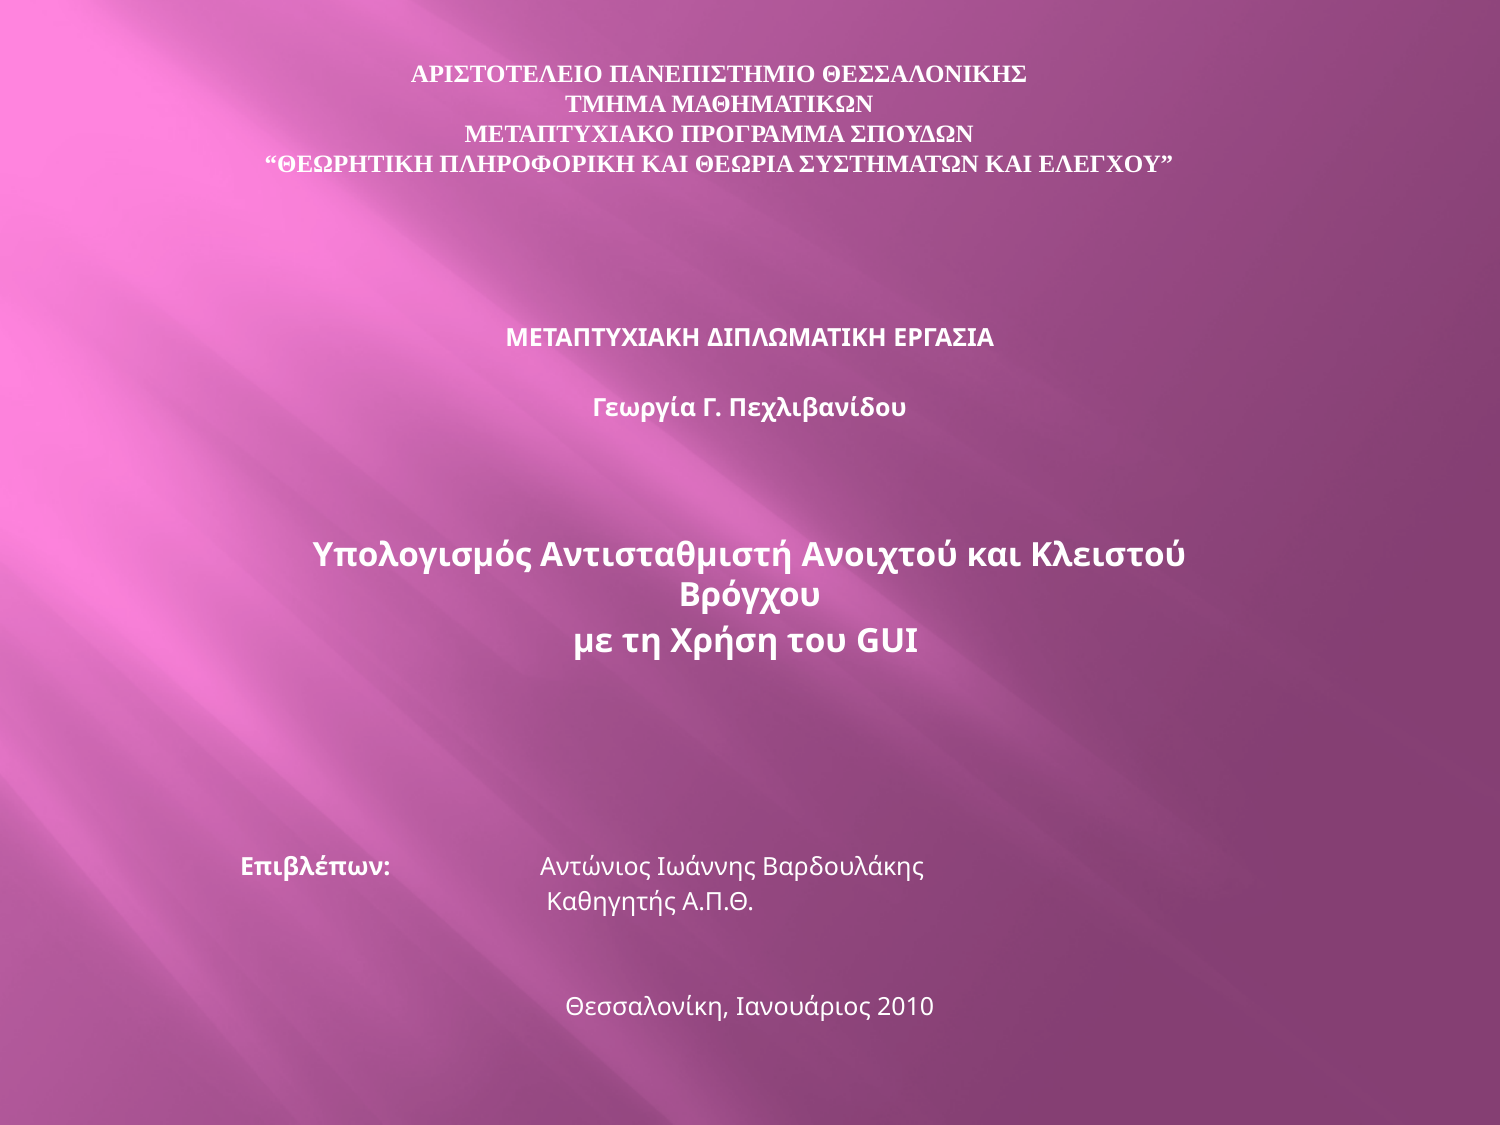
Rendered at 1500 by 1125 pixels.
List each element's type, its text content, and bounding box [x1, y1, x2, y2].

title ΑΡΙΣΤΟΤΕΛΕΙΟ ΠΑΝΕΠΙΣΤΗΜΙΟ ΘΕΣΣΑΛΟΝΙΚΗΣ ΤΜΗΜΑ ΜΑΘΗΜΑΤΙΚΩΝ ΜΕΤΑΠΤΥΧΙΑΚΟ ΠΡΟΓΡΑΜΜΑ ΣΠΟΥΔΩΝ “ΘΕΩΡΗΤΙΚΗ ΠΛΗΡΟΦΟΡΙΚΗ ΚΑΙ ΘΕΩΡΙΑ ΣΥΣΤΗΜΑΤΩΝ ΚΑΙ ΕΛΕΓΧΟΥ” [82, 46, 1357, 218]
subtitle ΜΕΤΑΠΤΥΧΙΑΚΗ ΔΙΠΛΩΜΑΤΙΚΗ ΕΡΓΑΣΙΑ Γεωργία Γ. Πεχλιβανίδου Υπολογισμός Αντισταθμιστή Ανοιχτού και Κλειστού Βρόγχου με τη Χρήση του GUI Επιβλέπων: Αντώνιος Ιωάννης Βαρδουλάκης Καθηγητής Α.Π.Θ. Θεσσαλονίκη, Ιανουάριος 2010 [224, 234, 1276, 1044]
